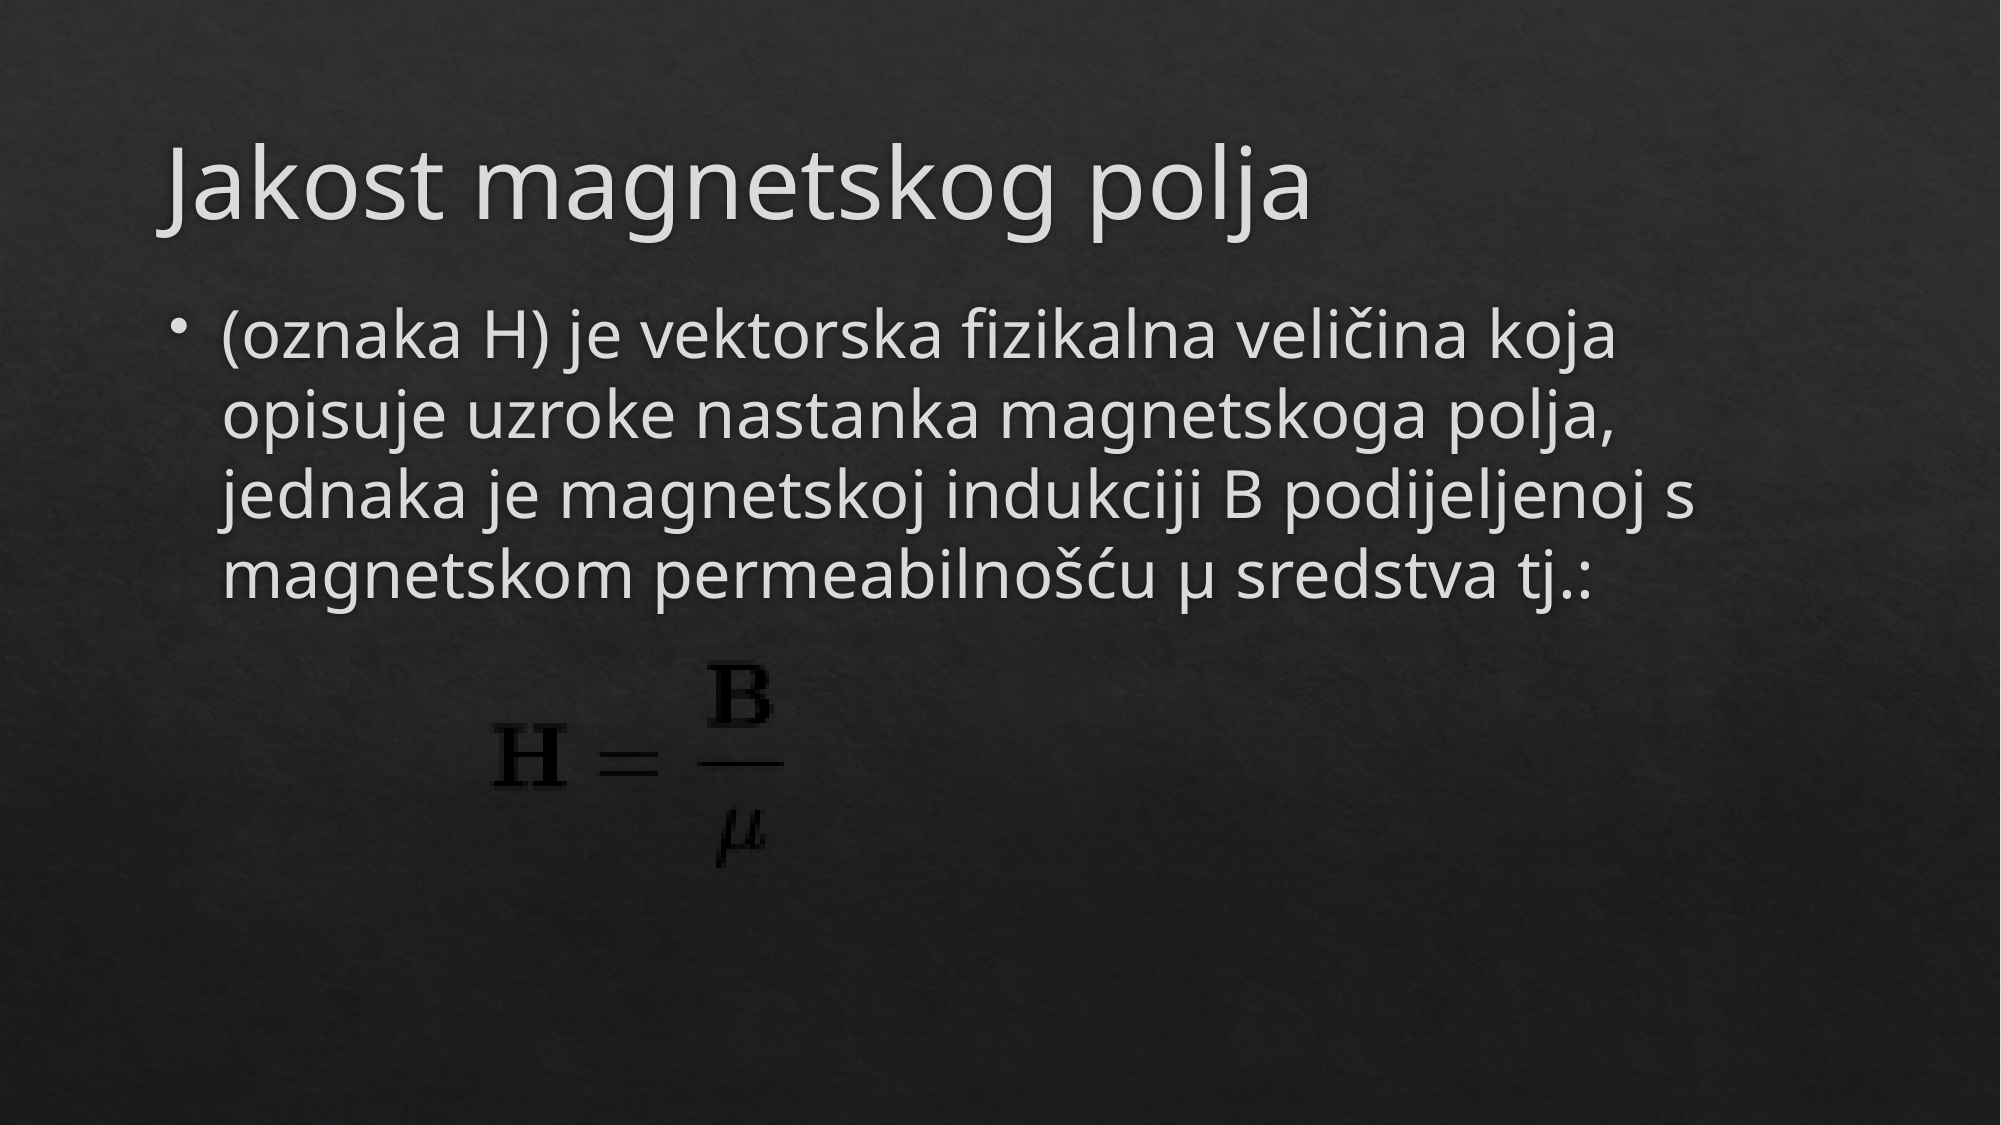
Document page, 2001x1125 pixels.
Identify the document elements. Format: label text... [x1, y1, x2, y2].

title Jakost magnetskog polja [149, 99, 1849, 260]
picture [490, 650, 795, 878]
list (oznaka H) je vektorska fizikalna veličina koja opisuje uzroke nastanka magnetskoga polja, jednaka je magnetskoj indukciji B podijeljenoj s magnetskom permeabilnošću μ sredstva tj.: [149, 284, 1849, 950]
